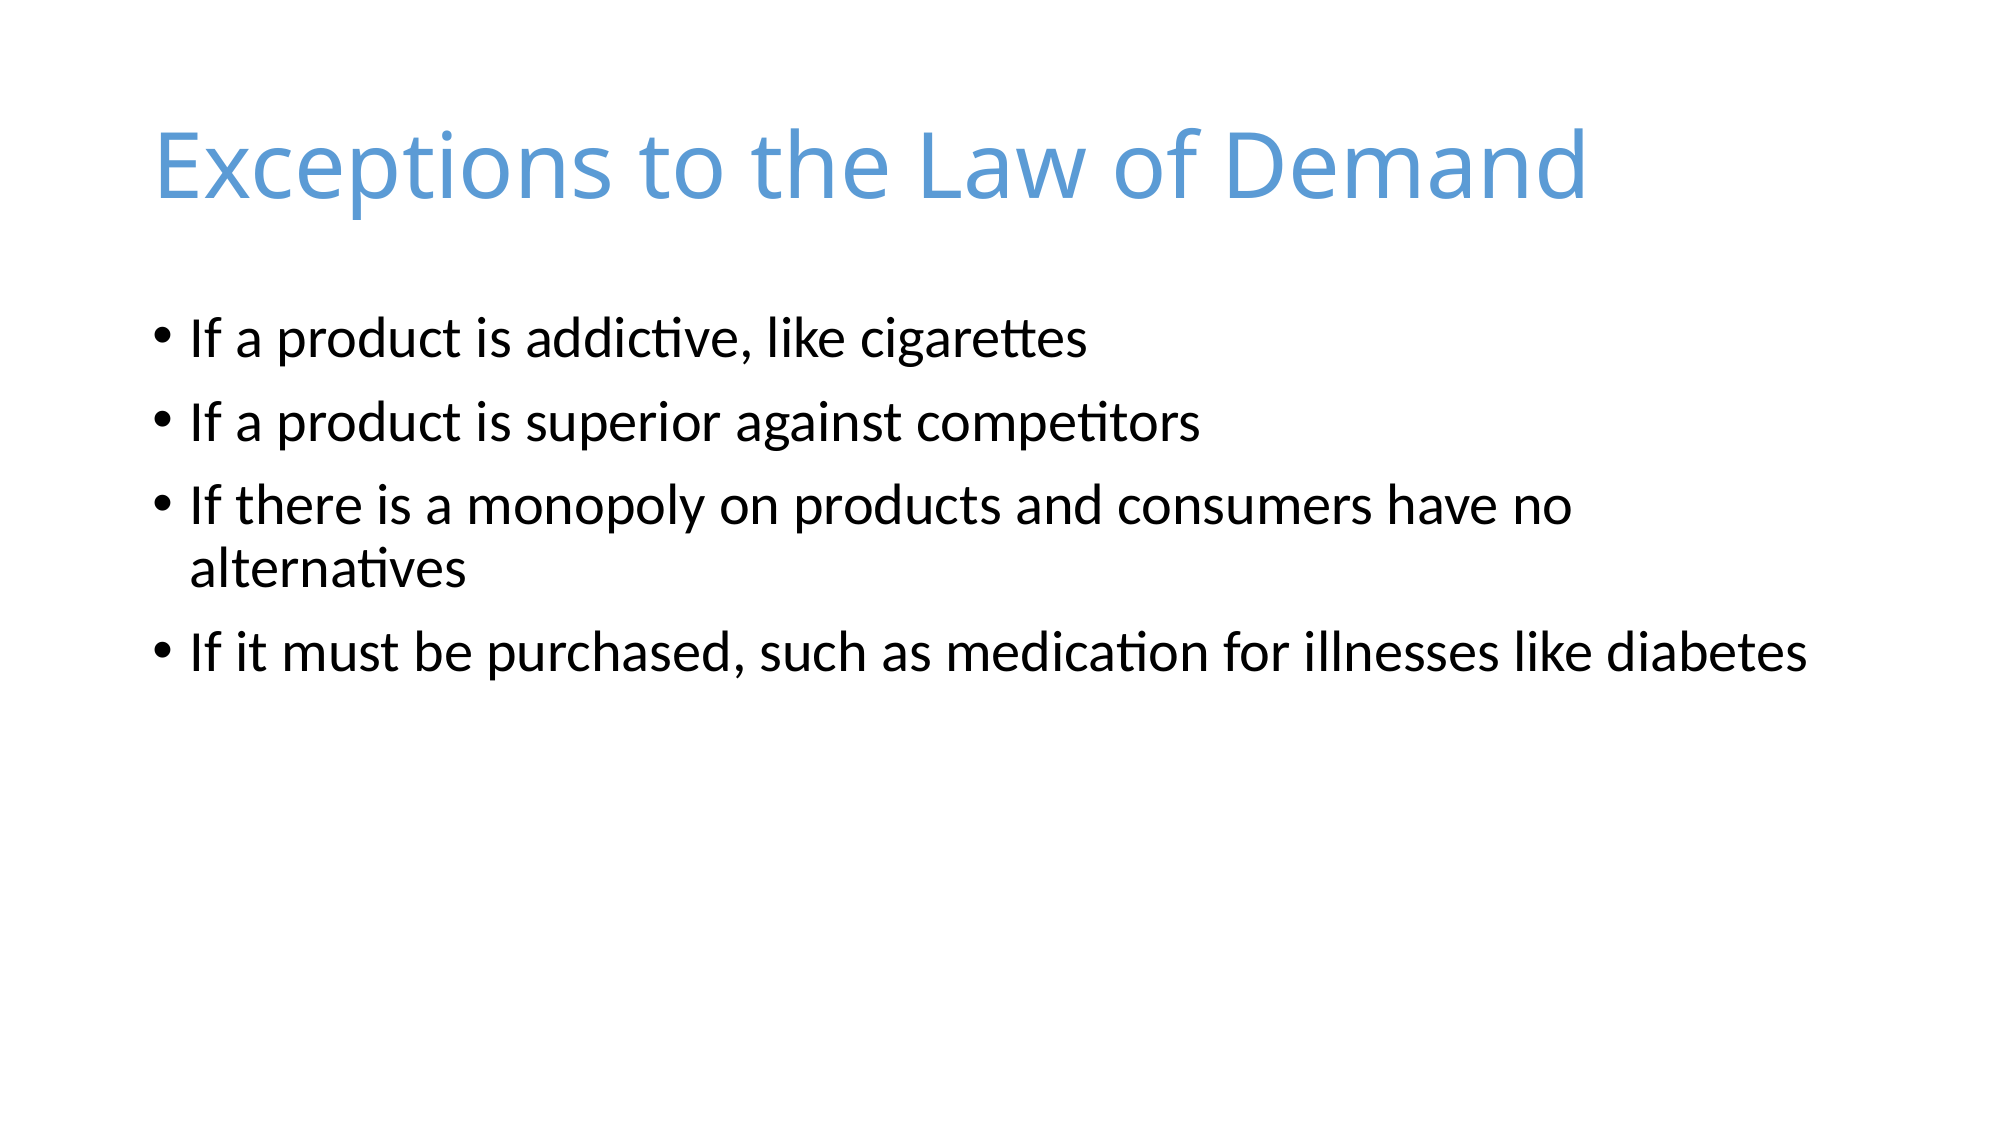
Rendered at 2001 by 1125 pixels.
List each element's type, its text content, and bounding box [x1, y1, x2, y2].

list If a product is addictive, like cigarettes If a product is superior against competitors If there is a monopoly on products and consumers have no alternatives If it must be purchased, such as medication for illnesses like diabetes [137, 299, 1863, 1014]
title Exceptions to the Law of Demand [137, 59, 1863, 278]
